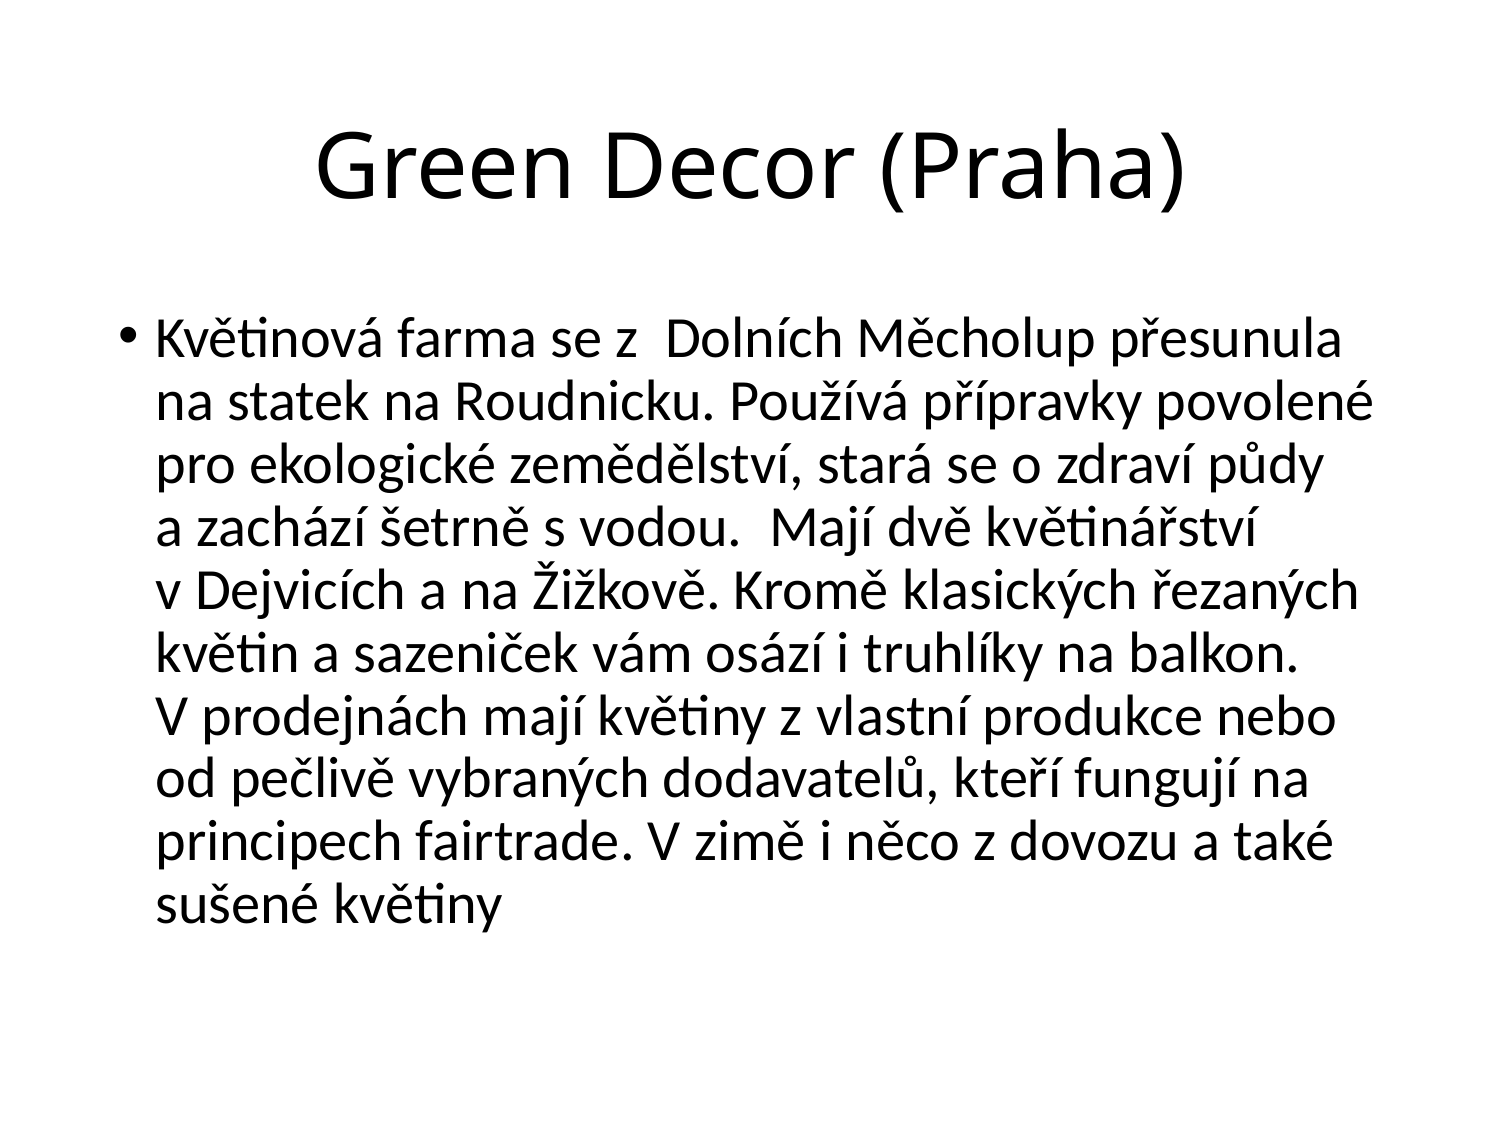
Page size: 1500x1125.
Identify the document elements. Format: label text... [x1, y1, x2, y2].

title Green Decor (Praha) [103, 59, 1397, 278]
list Květinová farma se z Dolních Měcholup přesunula na statek na Roudnicku. Používá přípravky povolené pro ekologické zemědělství, stará se o zdraví půdy a zachází šetrně s vodou. Mají dvě květinářství v Dejvicích a na Žižkově. Kromě klasických řezaných květin a sazeniček vám osází i truhlíky na balkon. V prodejnách mají květiny z vlastní produkce nebo od pečlivě vybraných dodavatelů, kteří fungují na principech fairtrade. V zimě i něco z dovozu a také sušené květiny [103, 299, 1397, 1014]
